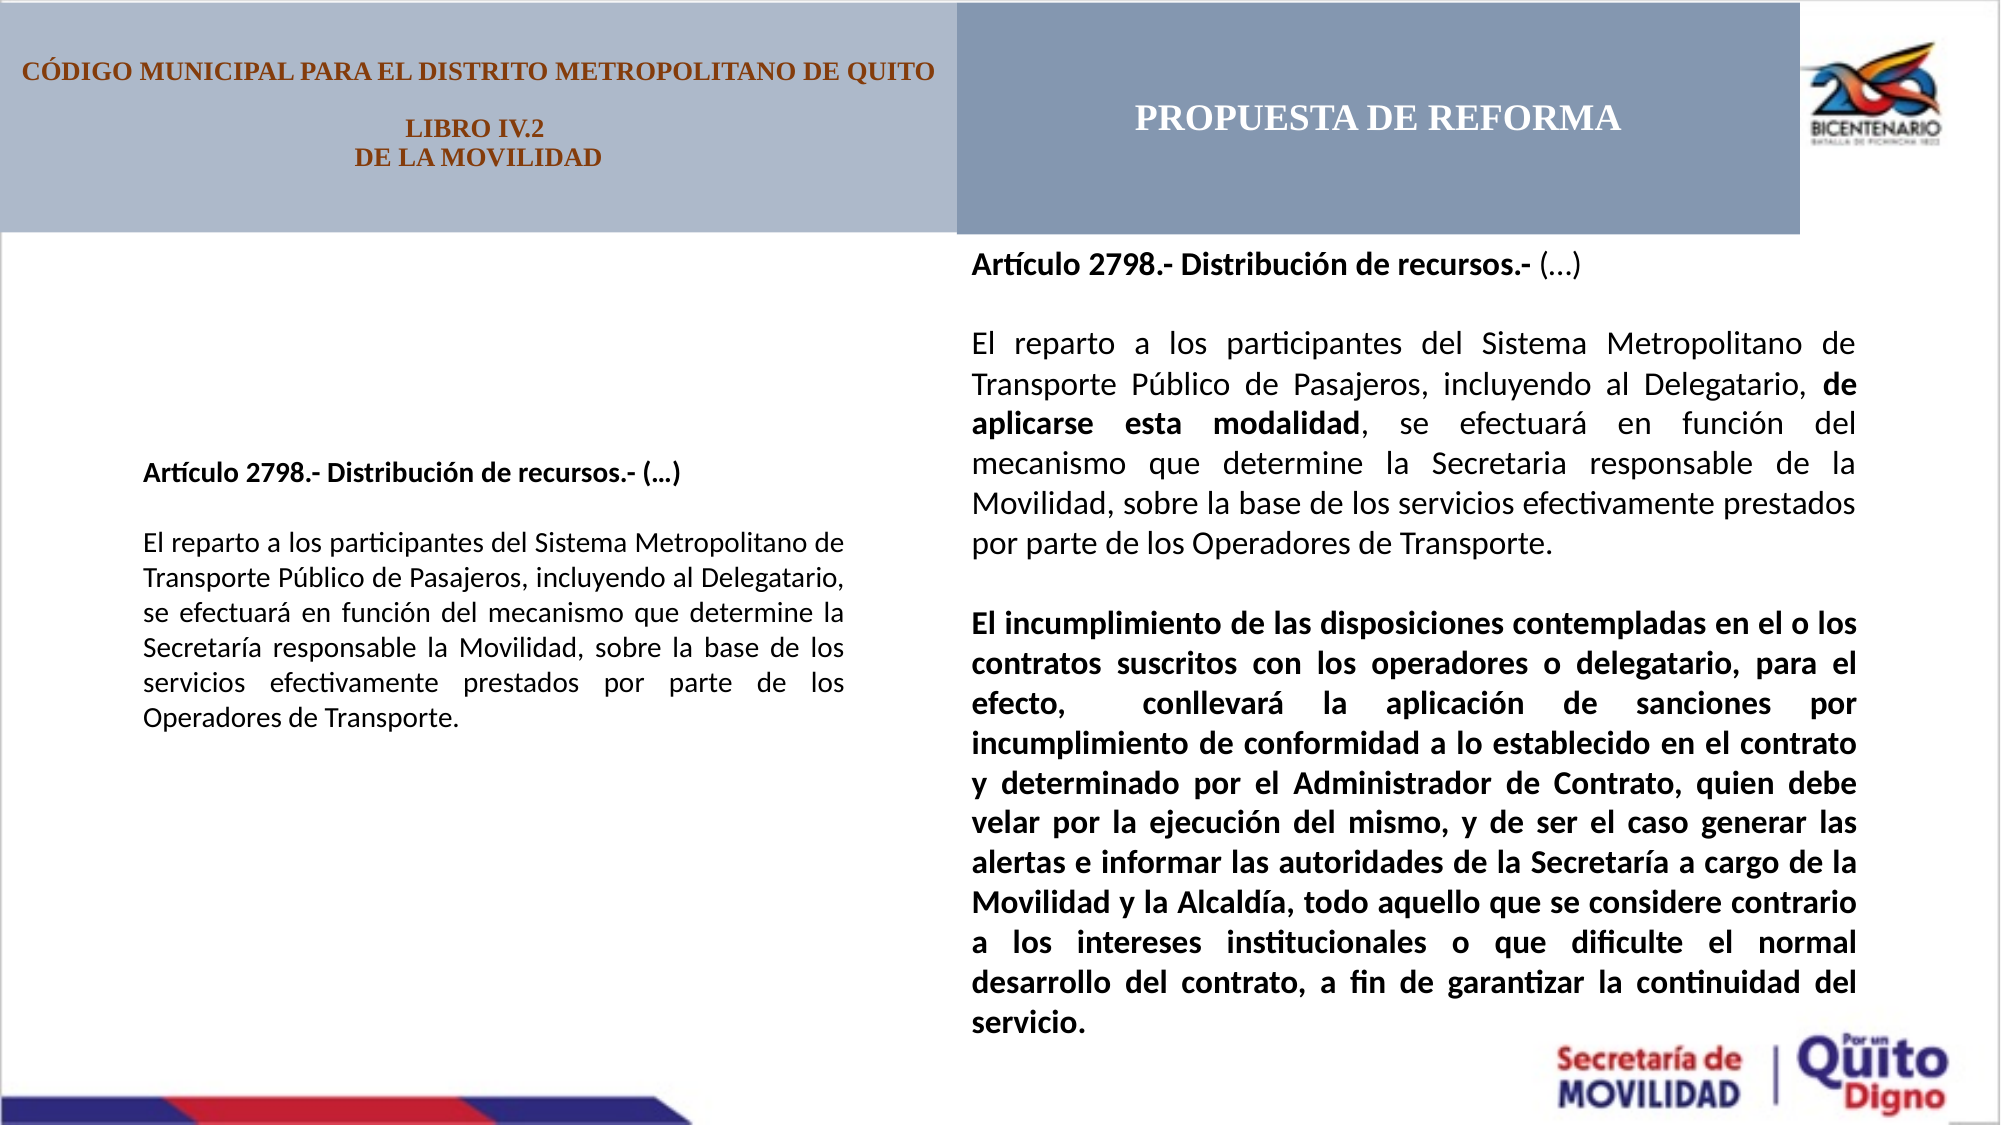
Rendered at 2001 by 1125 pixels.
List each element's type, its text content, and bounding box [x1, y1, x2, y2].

picture [0, 0, 2001, 1125]
text_box CÓDIGO MUNICIPAL PARA EL DISTRITO METROPOLITANO DE QUITO LIBRO IV.2 DE LA MOVILIDAD [0, 2, 957, 233]
text_box PROPUESTA DE REFORMA [956, 2, 1800, 235]
text_box Artículo 2798.- Distribución de recursos.- (…) El reparto a los participantes del Sistema Metropolitano de Transporte Público de Pasajeros, incluyendo al Delegatario, se efectuará en función del mecanismo que determine la Secretaría responsable la Movilidad, sobre la base de los servicios efectivamente prestados por parte de los Operadores de Transporte. [128, 446, 860, 741]
text_box Artículo 2798.- Distribución de recursos.- (…) El reparto a los participantes del Sistema Metropolitano de Transporte Público de Pasajeros, incluyendo al Delegatario, de aplicarse esta modalidad, se efectuará en función del mecanismo que determine la Secretaria responsable de la Movilidad, sobre la base de los servicios efectivamente prestados por parte de los Operadores de Transporte. El incumplimiento de las disposiciones contempladas en el o los contratos suscritos con los operadores o delegatario, para el efecto, conllevará la aplicación de sanciones por incumplimiento de conformidad a lo establecido en el contrato y determinado por el Administrador de Contrato, quien debe velar por la ejecución del mismo, y de ser el caso generar las alertas e informar las autoridades de la Secretaría a cargo de la Movilidad y la Alcaldía, todo aquello que se considere contrario a los intereses institucionales o que dificulte el normal desarrollo del contrato, a fin de garantizar la continuidad del servicio. [956, 234, 1873, 1048]
